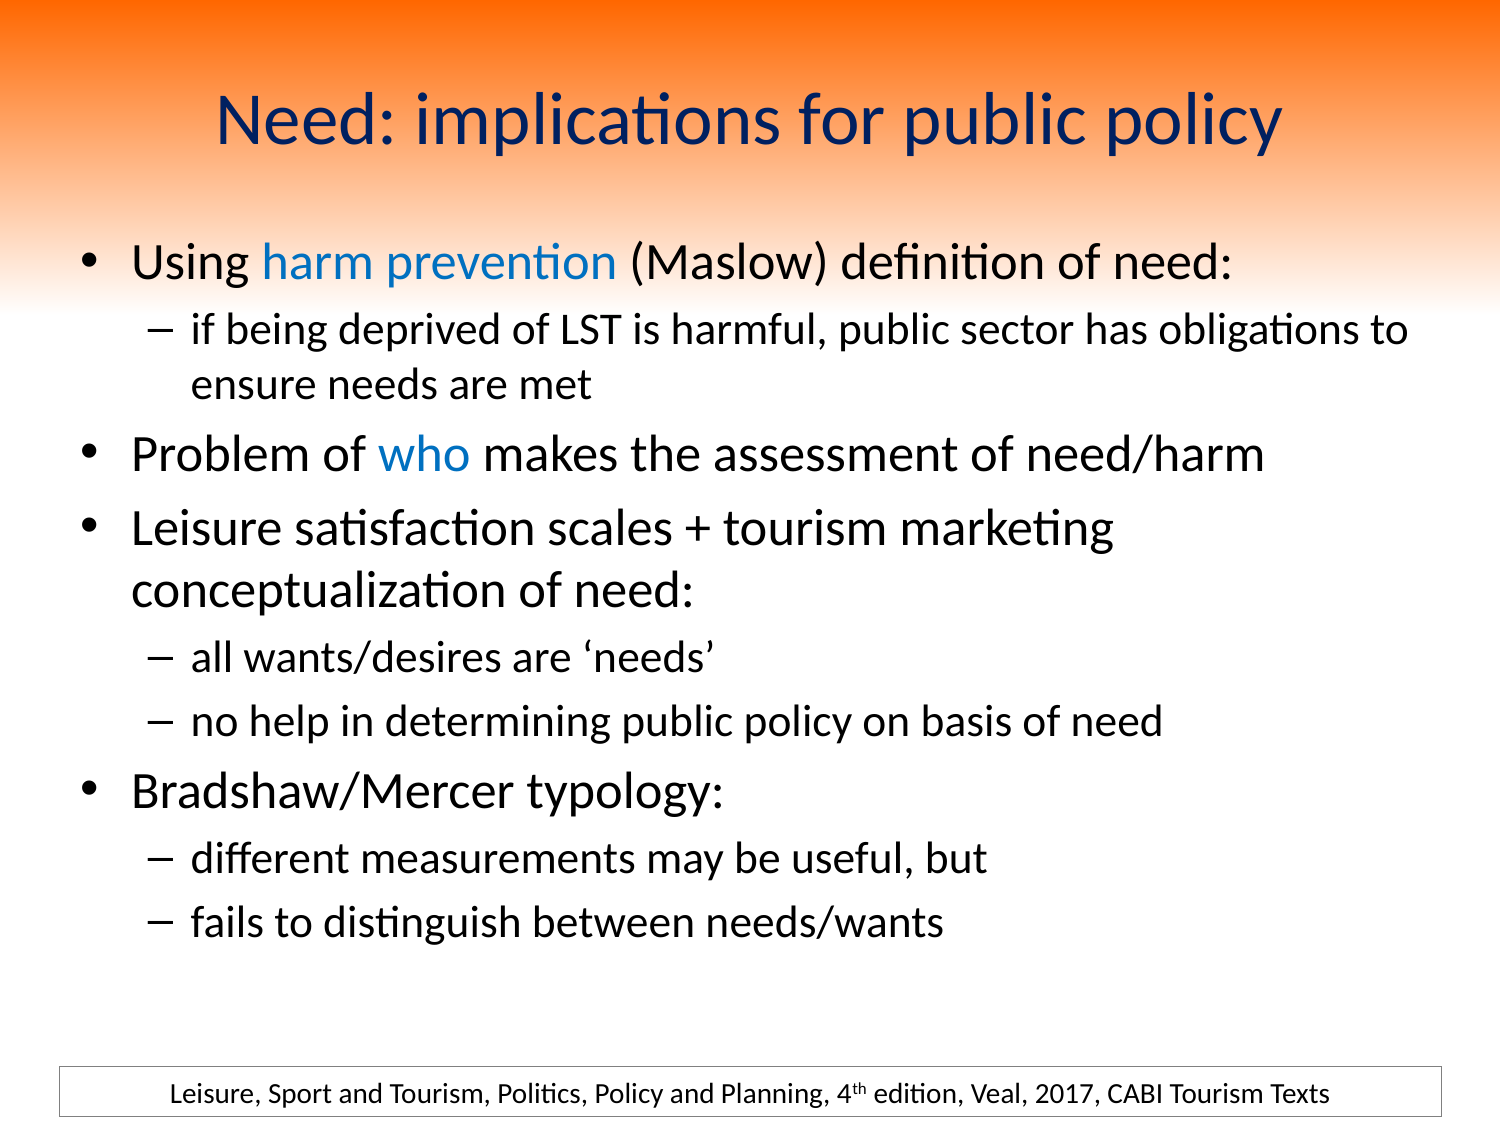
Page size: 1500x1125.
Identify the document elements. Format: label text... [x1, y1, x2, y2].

title Need: implications for public policy [75, 45, 1425, 185]
list Using harm prevention (Maslow) definition of need: if being deprived of LST is harmful, public sector has obligations to ensure needs are met Problem of who makes the assessment of need/harm Leisure satisfaction scales + tourism marketing conceptualization of need: all wants/desires are ‘needs’ no help in determining public policy on basis of need Bradshaw/Mercer typology: different measurements may be useful, but fails to distinguish between needs/wants [64, 219, 1437, 963]
text_box Leisure, Sport and Tourism, Politics, Policy and Planning, 4th edition, Veal, 2017, CABI Tourism Texts [59, 1066, 1442, 1117]
